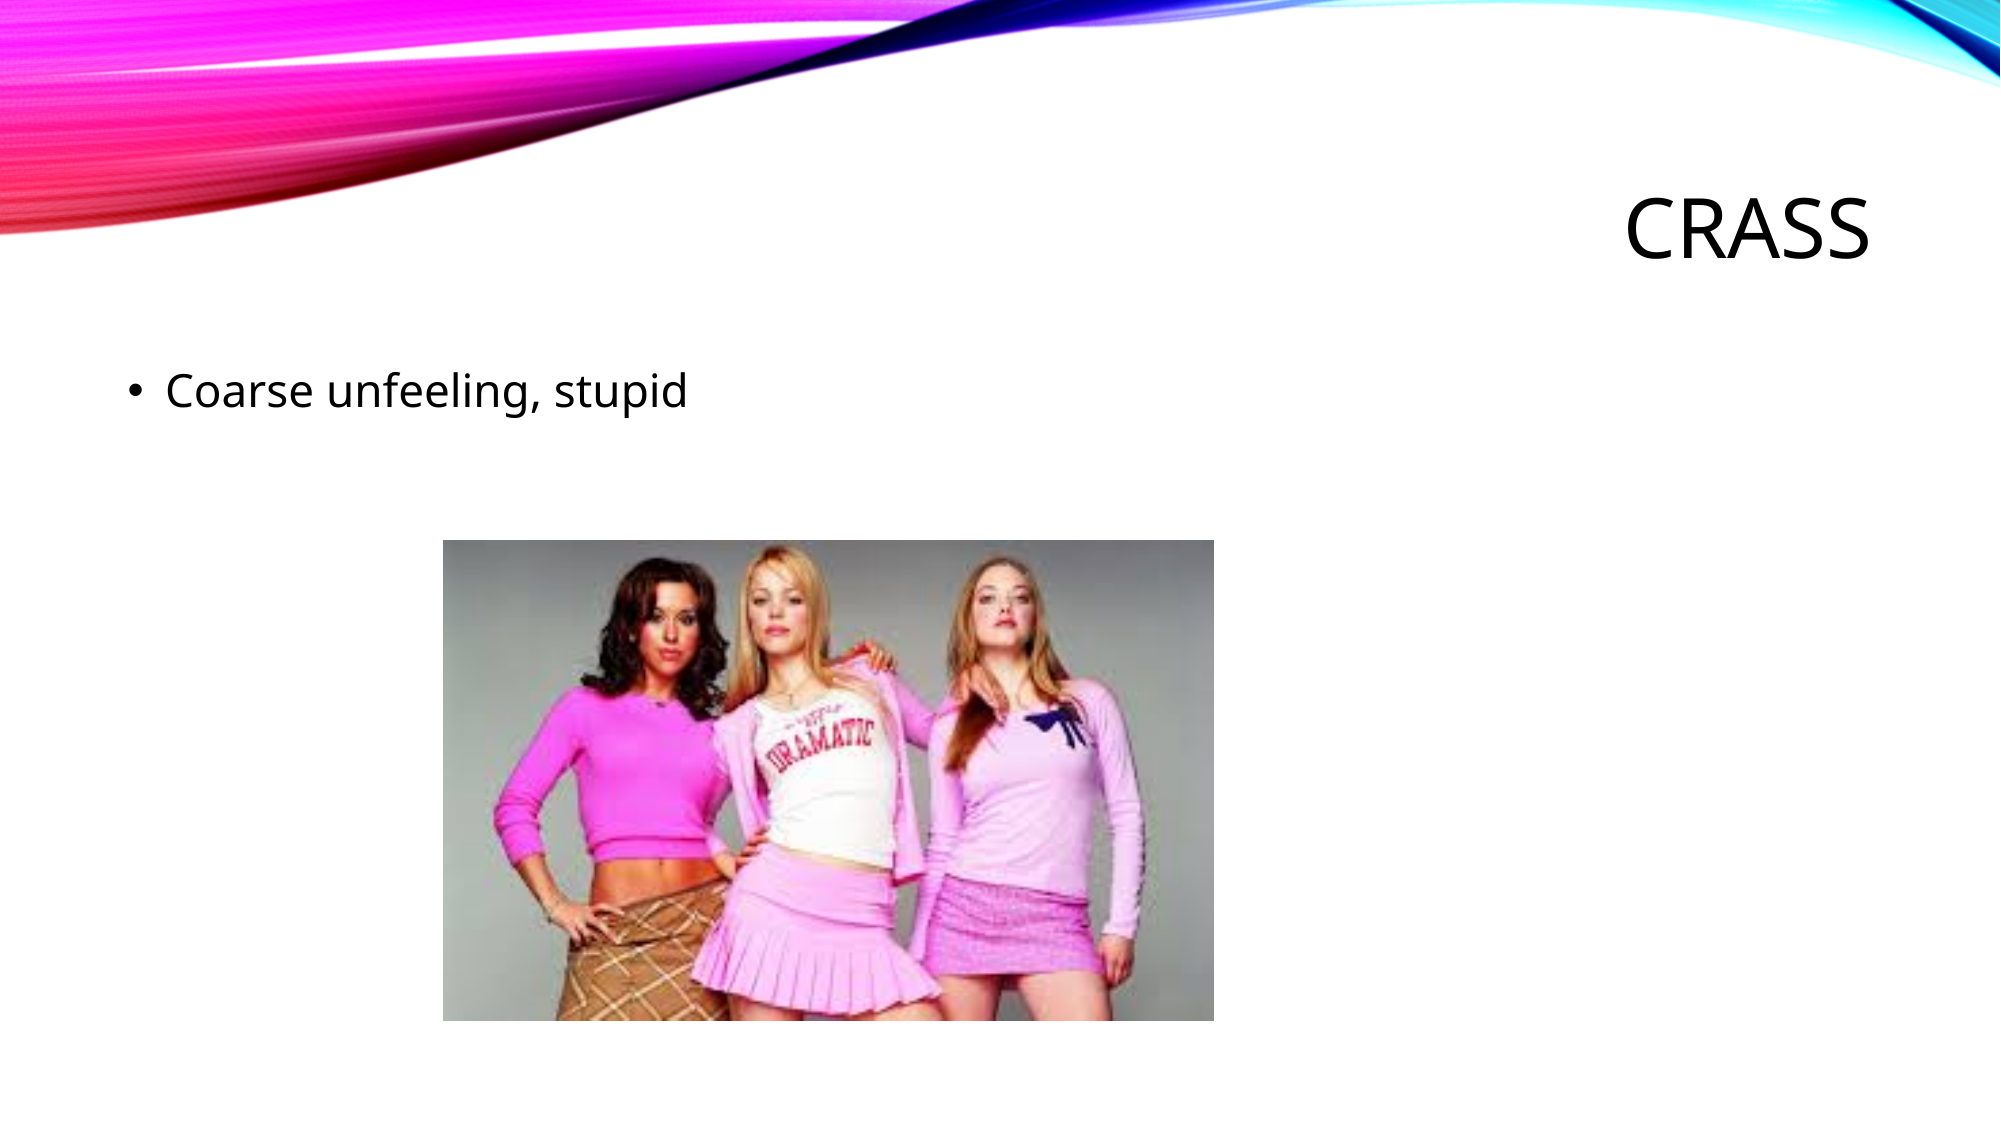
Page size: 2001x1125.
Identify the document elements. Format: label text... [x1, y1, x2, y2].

picture [1890, 0, 2000, 75]
title crass [474, 125, 1888, 338]
picture [1910, 0, 2000, 45]
picture [443, 539, 1214, 1021]
list Coarse unfeeling, stupid [112, 360, 1888, 1021]
picture [0, 0, 2000, 237]
